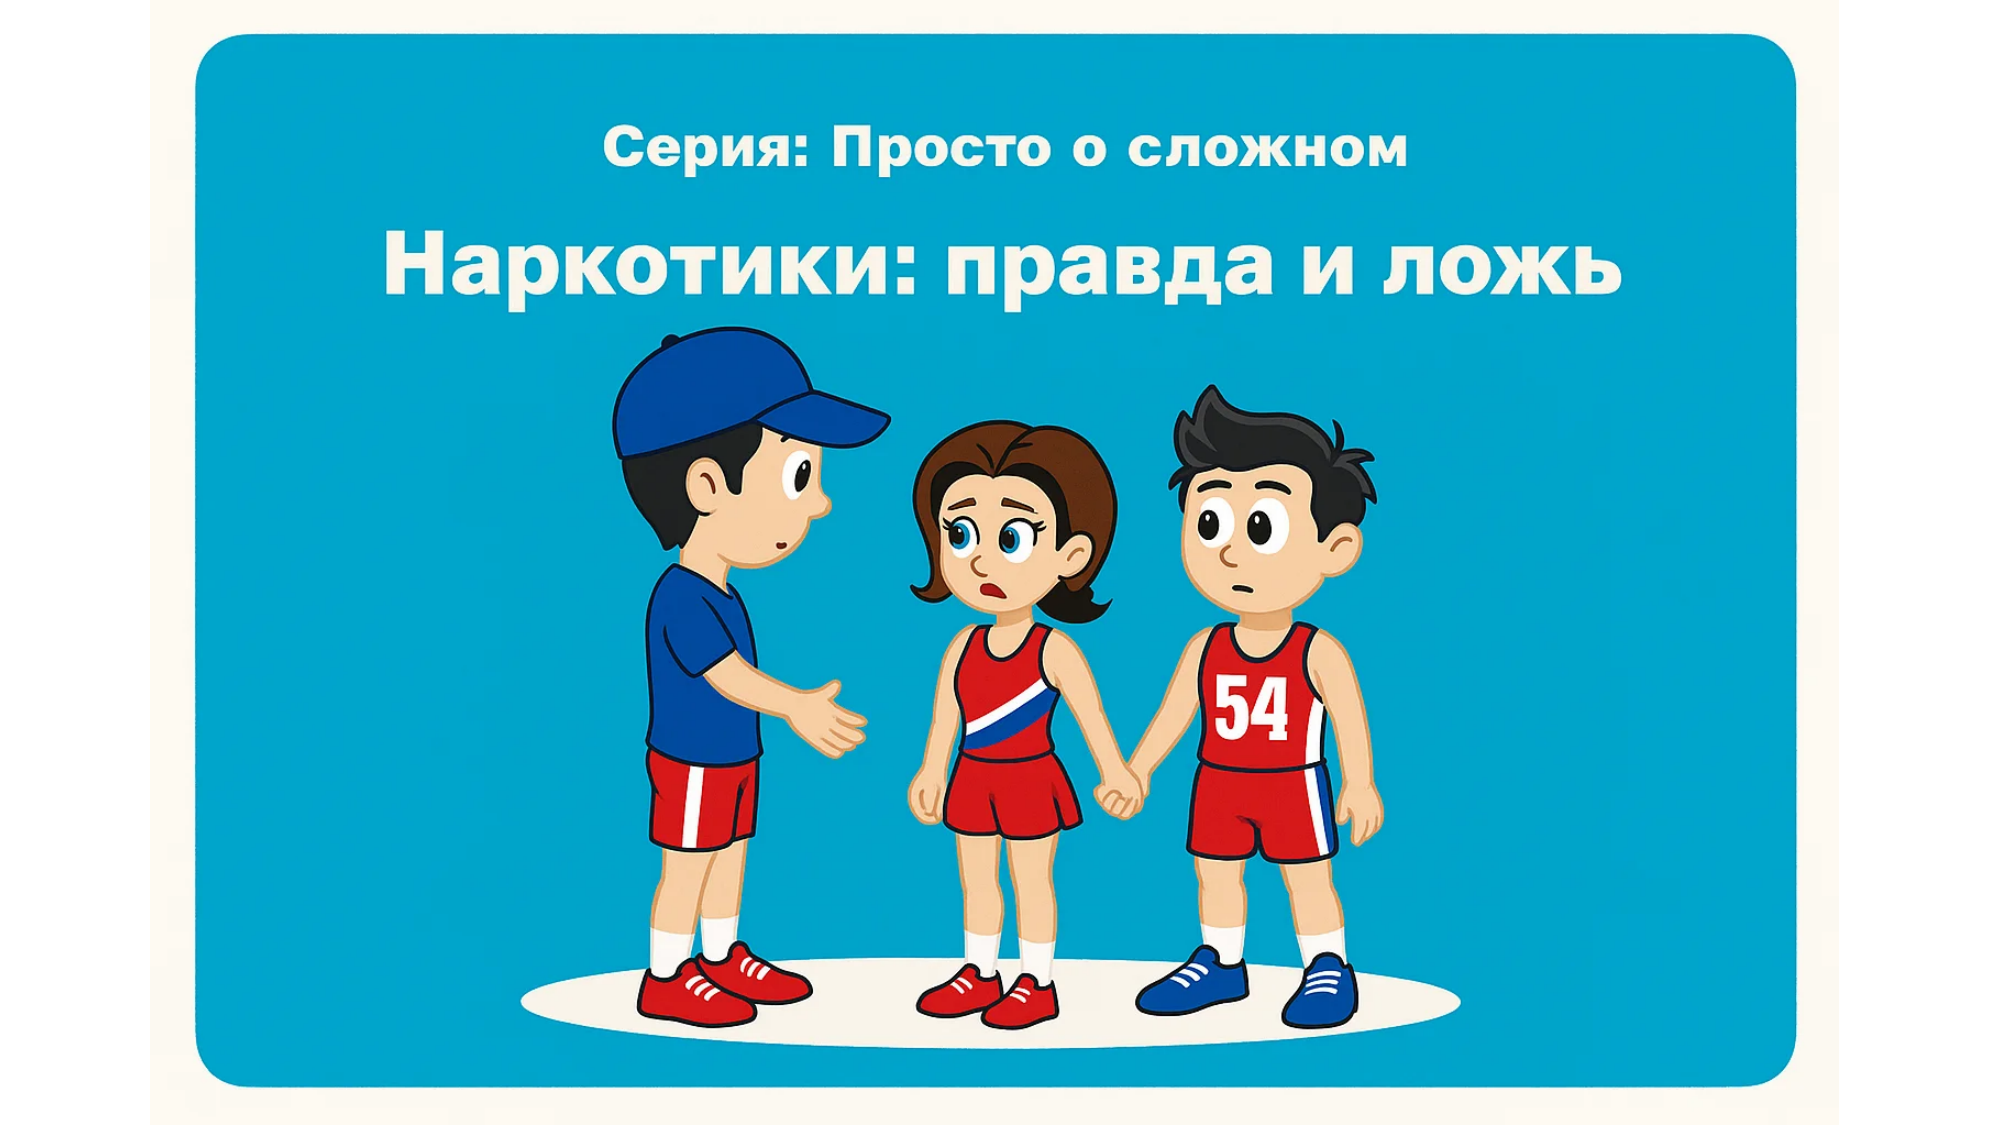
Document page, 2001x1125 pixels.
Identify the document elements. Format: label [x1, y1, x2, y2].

picture [150, 0, 1839, 1125]
